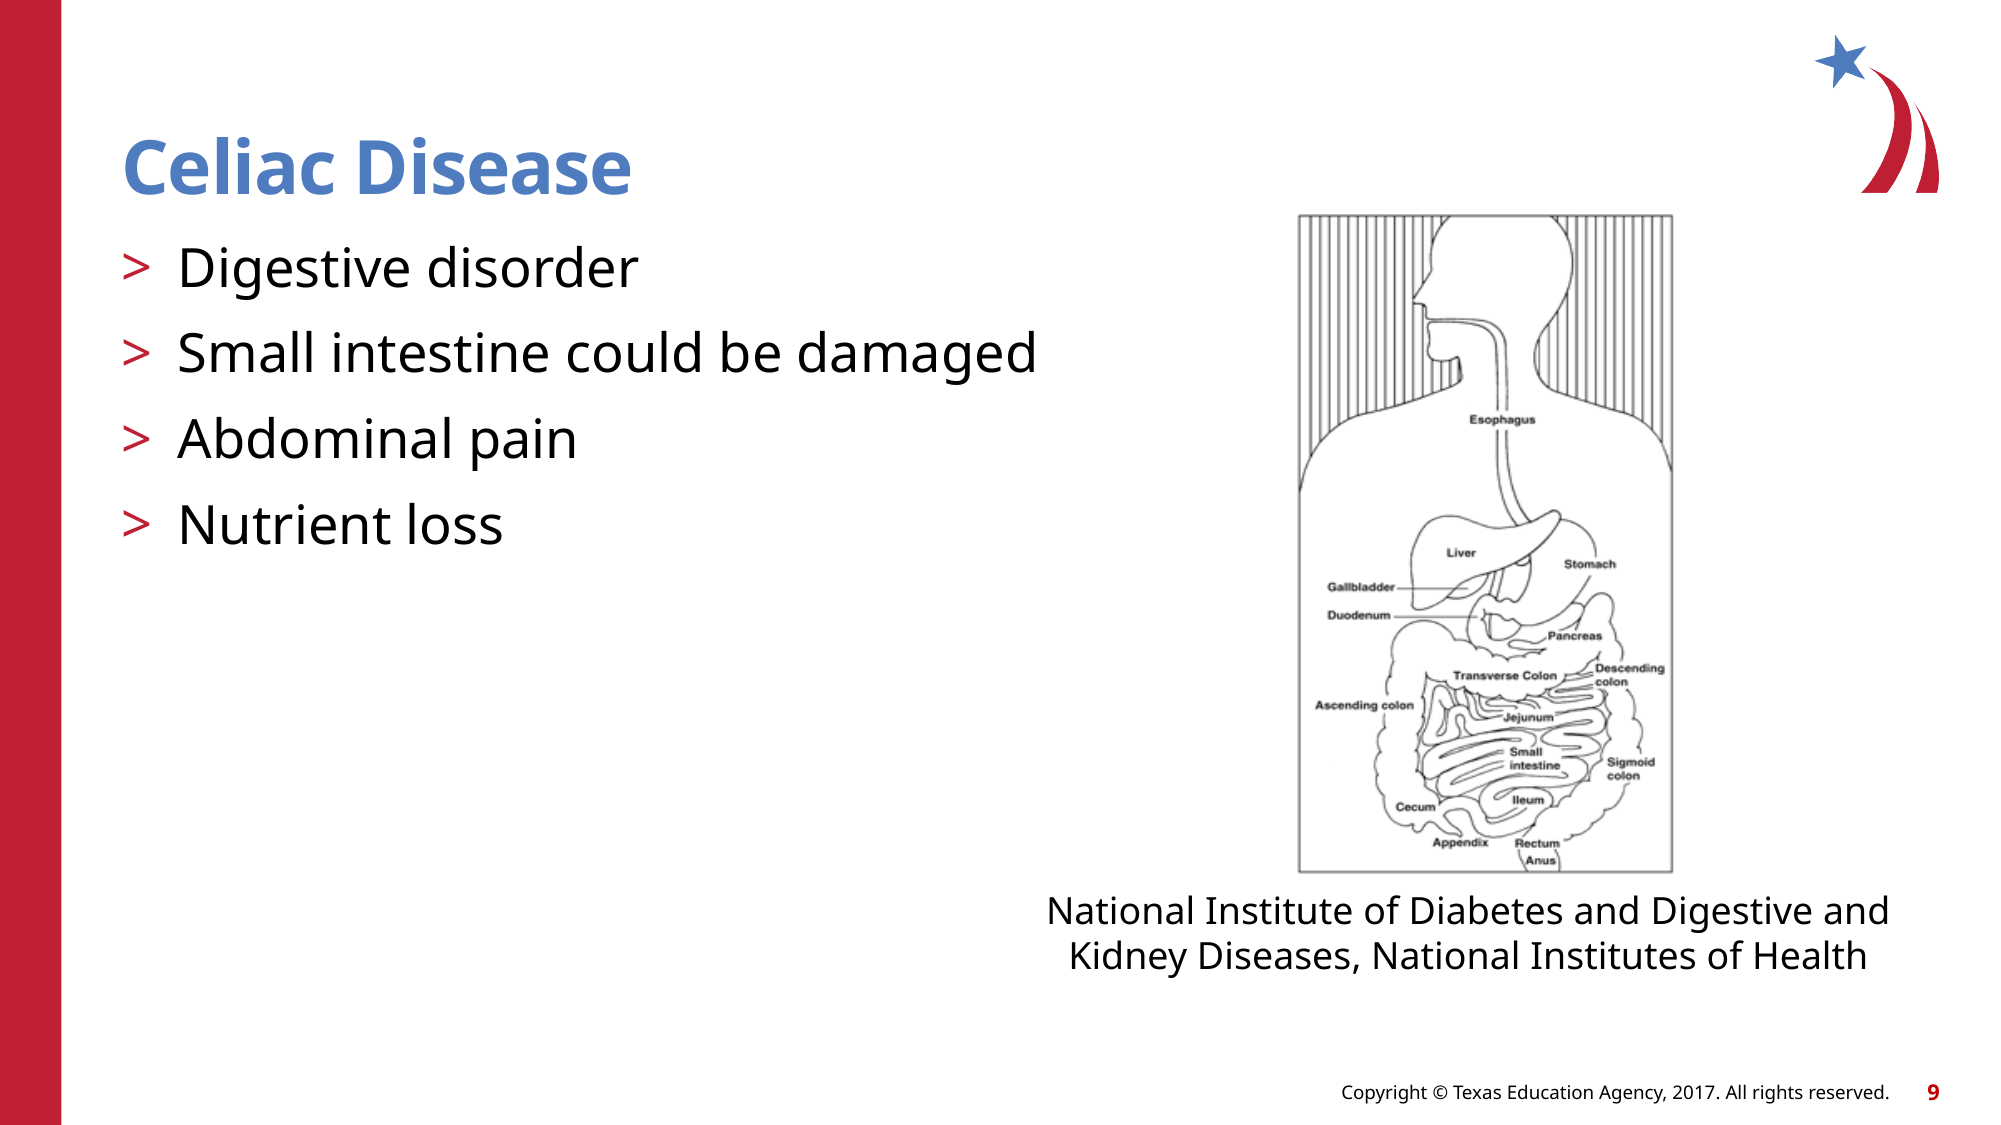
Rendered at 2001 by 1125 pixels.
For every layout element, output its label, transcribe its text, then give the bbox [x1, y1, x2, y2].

title Celiac Disease [121, 66, 1772, 211]
picture [1814, 34, 1939, 193]
picture [1291, 210, 1680, 880]
list Digestive disorder Small intestine could be damaged Abdominal pain Nutrient loss [121, 233, 1884, 1010]
text_box National Institute of Diabetes and Digestive and Kidney Diseases, National Institutes of Health [968, 879, 1969, 985]
